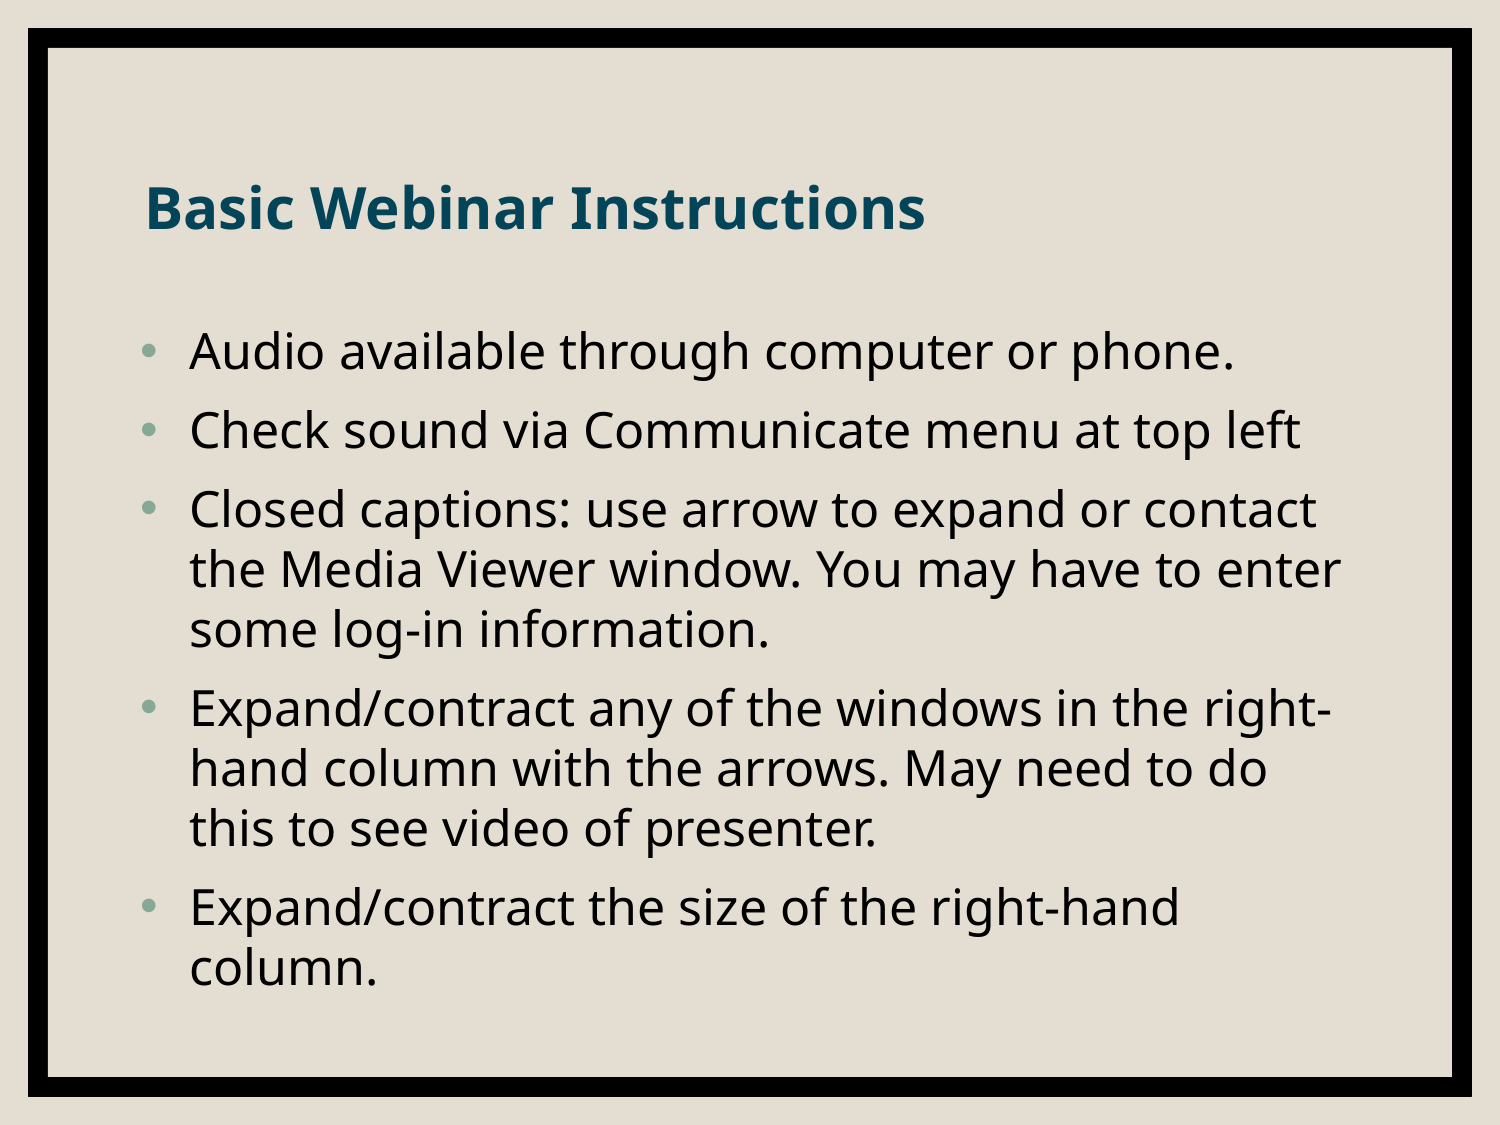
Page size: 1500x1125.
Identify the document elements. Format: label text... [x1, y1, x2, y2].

list Audio available through computer or phone. Check sound via Communicate menu at top left Closed captions: use arrow to expand or contact the Media Viewer window. You may have to enter some log-in information. Expand/contract any of the windows in the right-hand column with the arrows. May need to do this to see video of presenter. Expand/contract the size of the right-hand column. [125, 312, 1375, 859]
title Basic Webinar Instructions [129, 140, 1190, 282]
